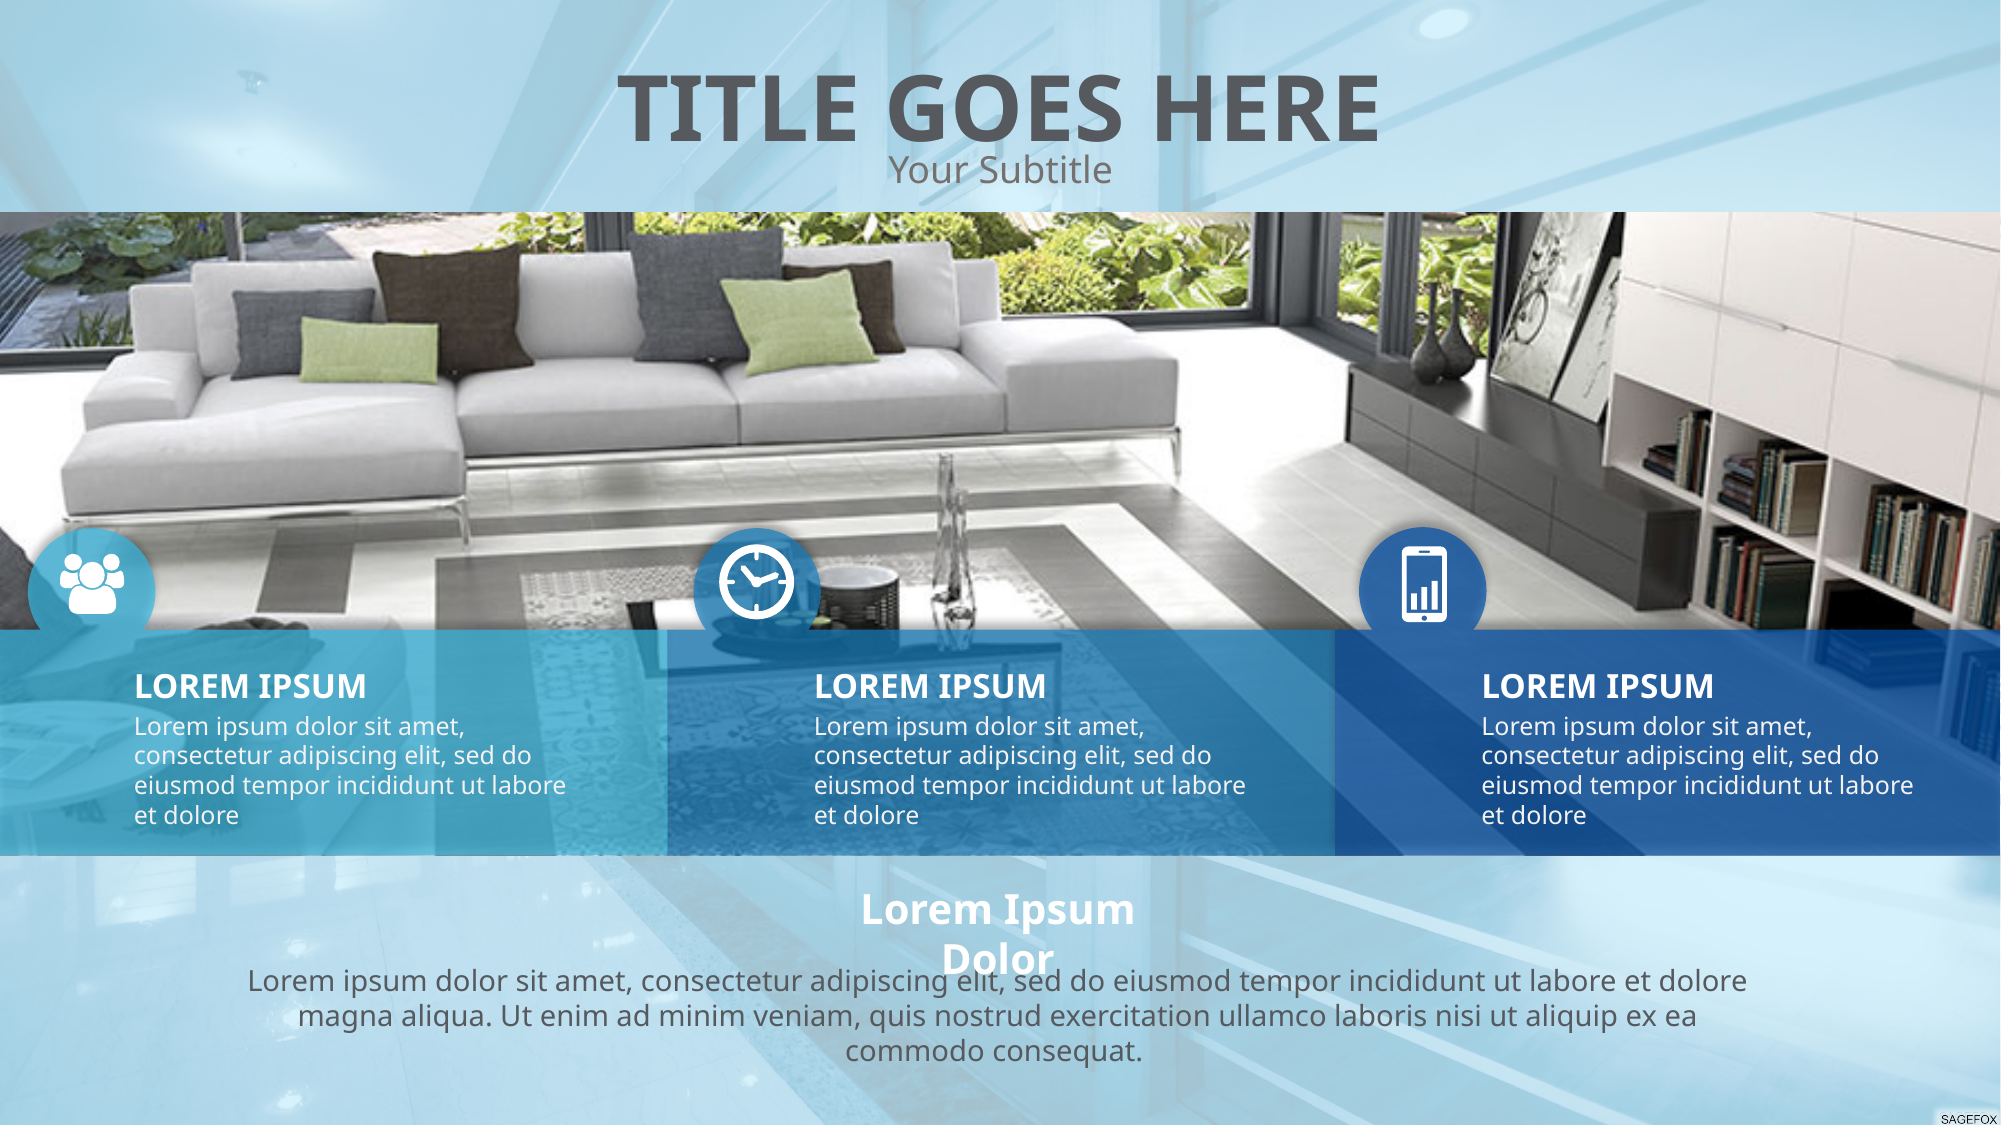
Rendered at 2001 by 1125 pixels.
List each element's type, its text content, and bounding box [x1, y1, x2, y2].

text_box LOREM IPSUM Lorem ipsum dolor sit amet, consectetur adipiscing elit, sed do eiusmod tempor incididunt ut labore et dolore [803, 660, 1260, 835]
text_box LOREM IPSUM Lorem ipsum dolor sit amet, consectetur adipiscing elit, sed do eiusmod tempor incididunt ut labore et dolore [124, 660, 580, 835]
text_box LOREM IPSUM Lorem ipsum dolor sit amet, consectetur adipiscing elit, sed do eiusmod tempor incididunt ut labore et dolore [1471, 660, 1928, 835]
picture [1938, 1114, 1999, 1125]
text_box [1401, 546, 1447, 623]
text_box [0, 212, 2000, 617]
text_box [669, 527, 1334, 857]
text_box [227, 899, 1769, 1042]
text_box [0, 527, 669, 857]
text_box [1334, 526, 2000, 857]
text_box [719, 544, 795, 620]
text_box [60, 553, 125, 614]
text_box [548, 42, 1452, 199]
